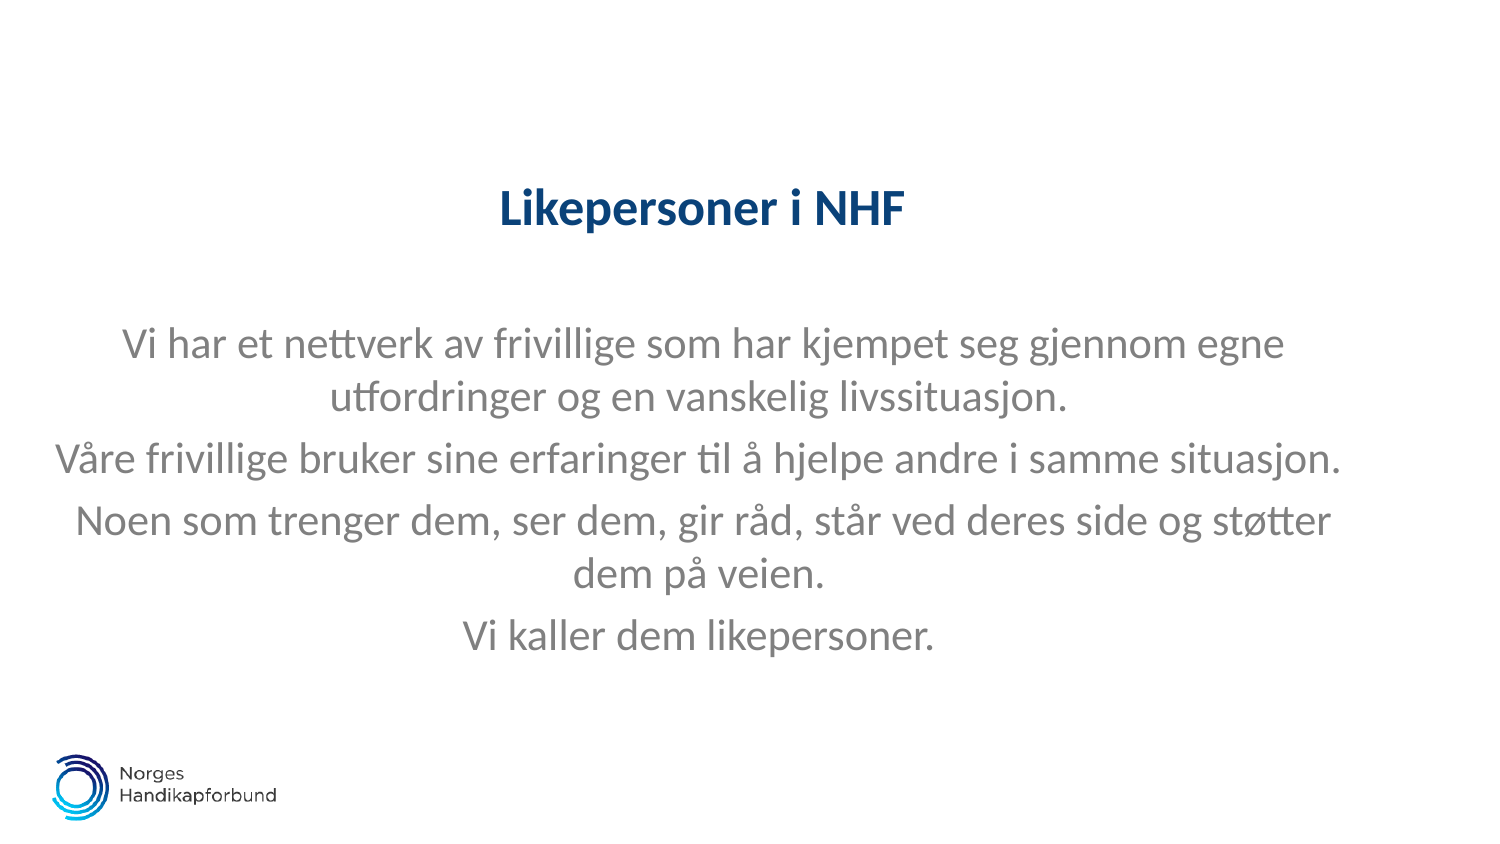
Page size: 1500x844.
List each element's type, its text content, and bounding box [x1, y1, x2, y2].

picture [45, 745, 281, 828]
list Vi har et nettverk av frivillige som har kjempet seg gjennom egne utfordringer og en vanskelig livssituasjon. Våre frivillige bruker sine erfaringer til å hjelpe andre i samme situasjon. Noen som trenger dem, ser dem, gir råd, står ved deres side og støtter dem på veien. Vi kaller dem likepersoner. [29, 306, 1380, 706]
title Likepersoner i NHF [29, 164, 1377, 244]
